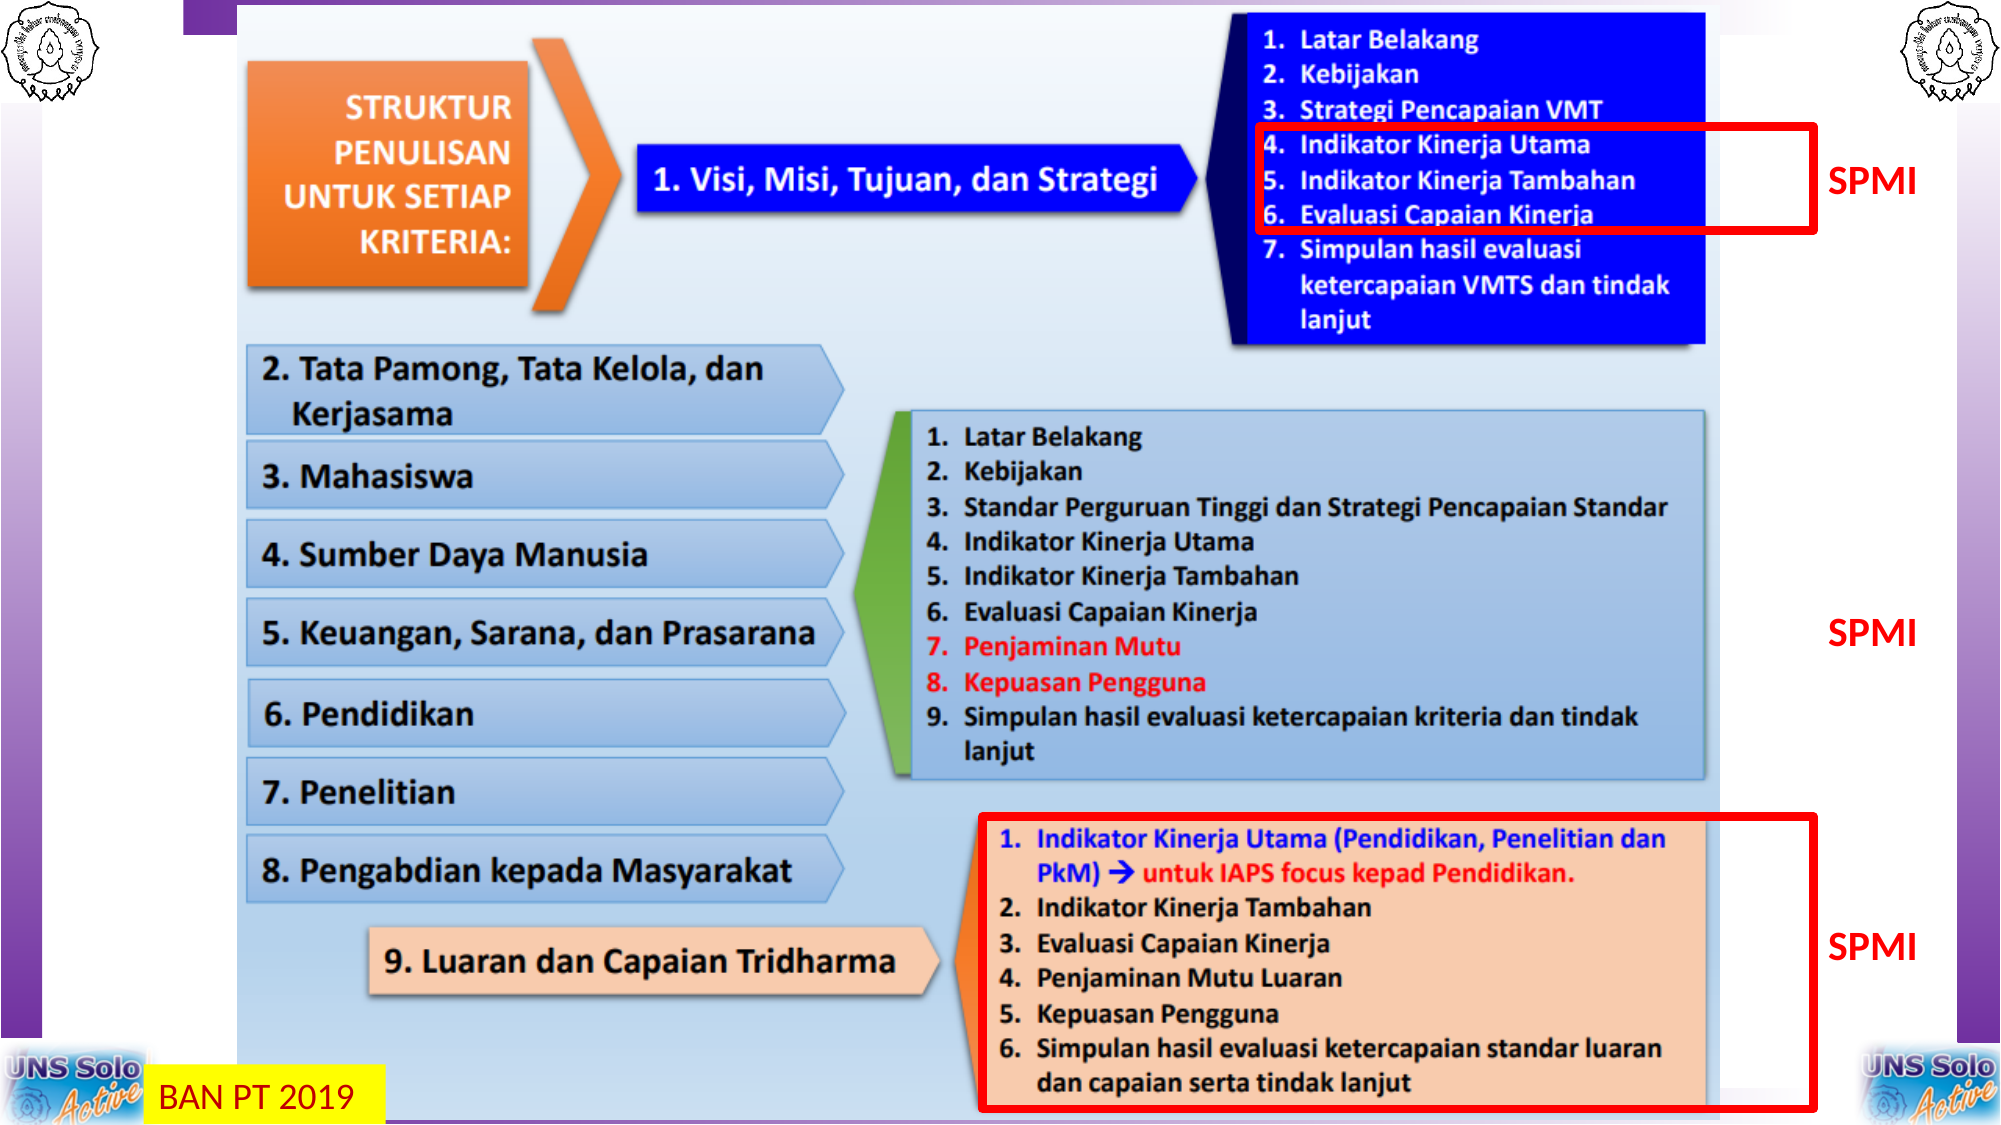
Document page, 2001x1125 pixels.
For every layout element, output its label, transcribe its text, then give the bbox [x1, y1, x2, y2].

text_box [1723, 124, 1815, 233]
text_box SPMI [1813, 145, 1950, 211]
picture [0, 0, 100, 103]
picture [237, 5, 1720, 1120]
picture [1899, 0, 2000, 103]
text_box [1723, 814, 1815, 1111]
text_box SPMI [1813, 911, 1950, 977]
text_box SPMI [1813, 597, 1950, 663]
text_box BAN PT 2019 [143, 1064, 235, 1125]
